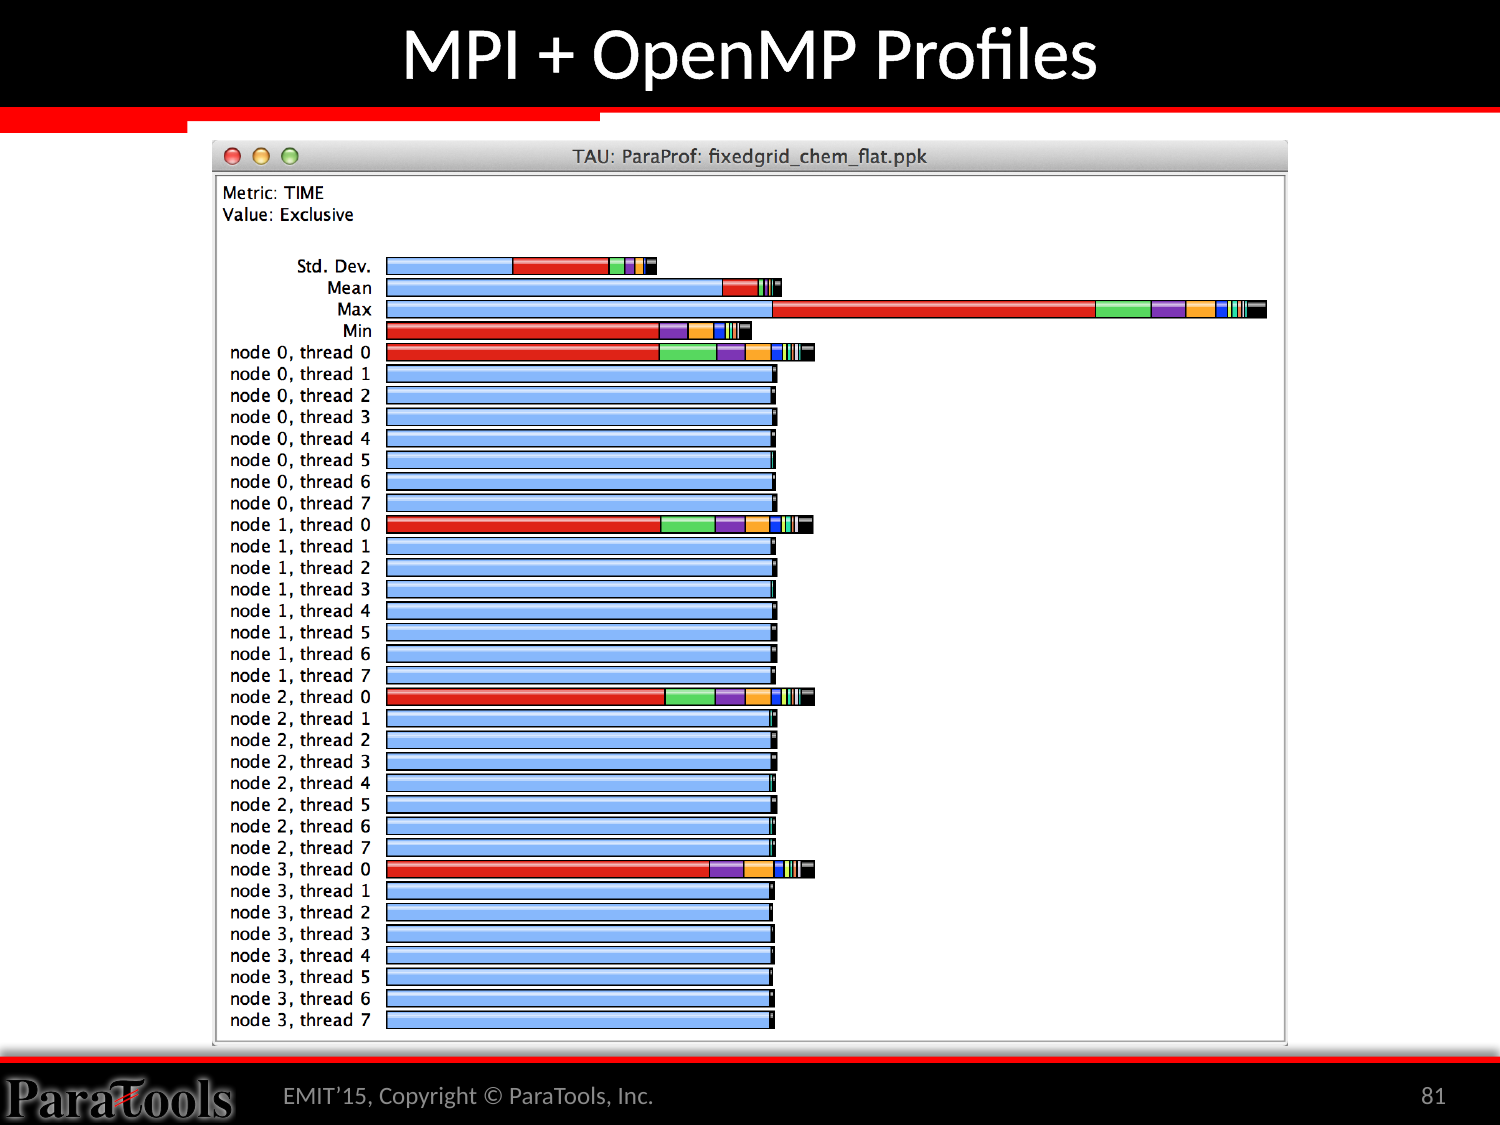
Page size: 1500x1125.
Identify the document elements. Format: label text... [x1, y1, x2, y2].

picture [211, 139, 1289, 1046]
footer EMIT’15, Copyright © ParaTools, Inc. [268, 1065, 1281, 1125]
title MPI + OpenMP Profiles [0, 0, 1500, 102]
slide_number 81 [1312, 1065, 1462, 1125]
picture [0, 1072, 236, 1123]
